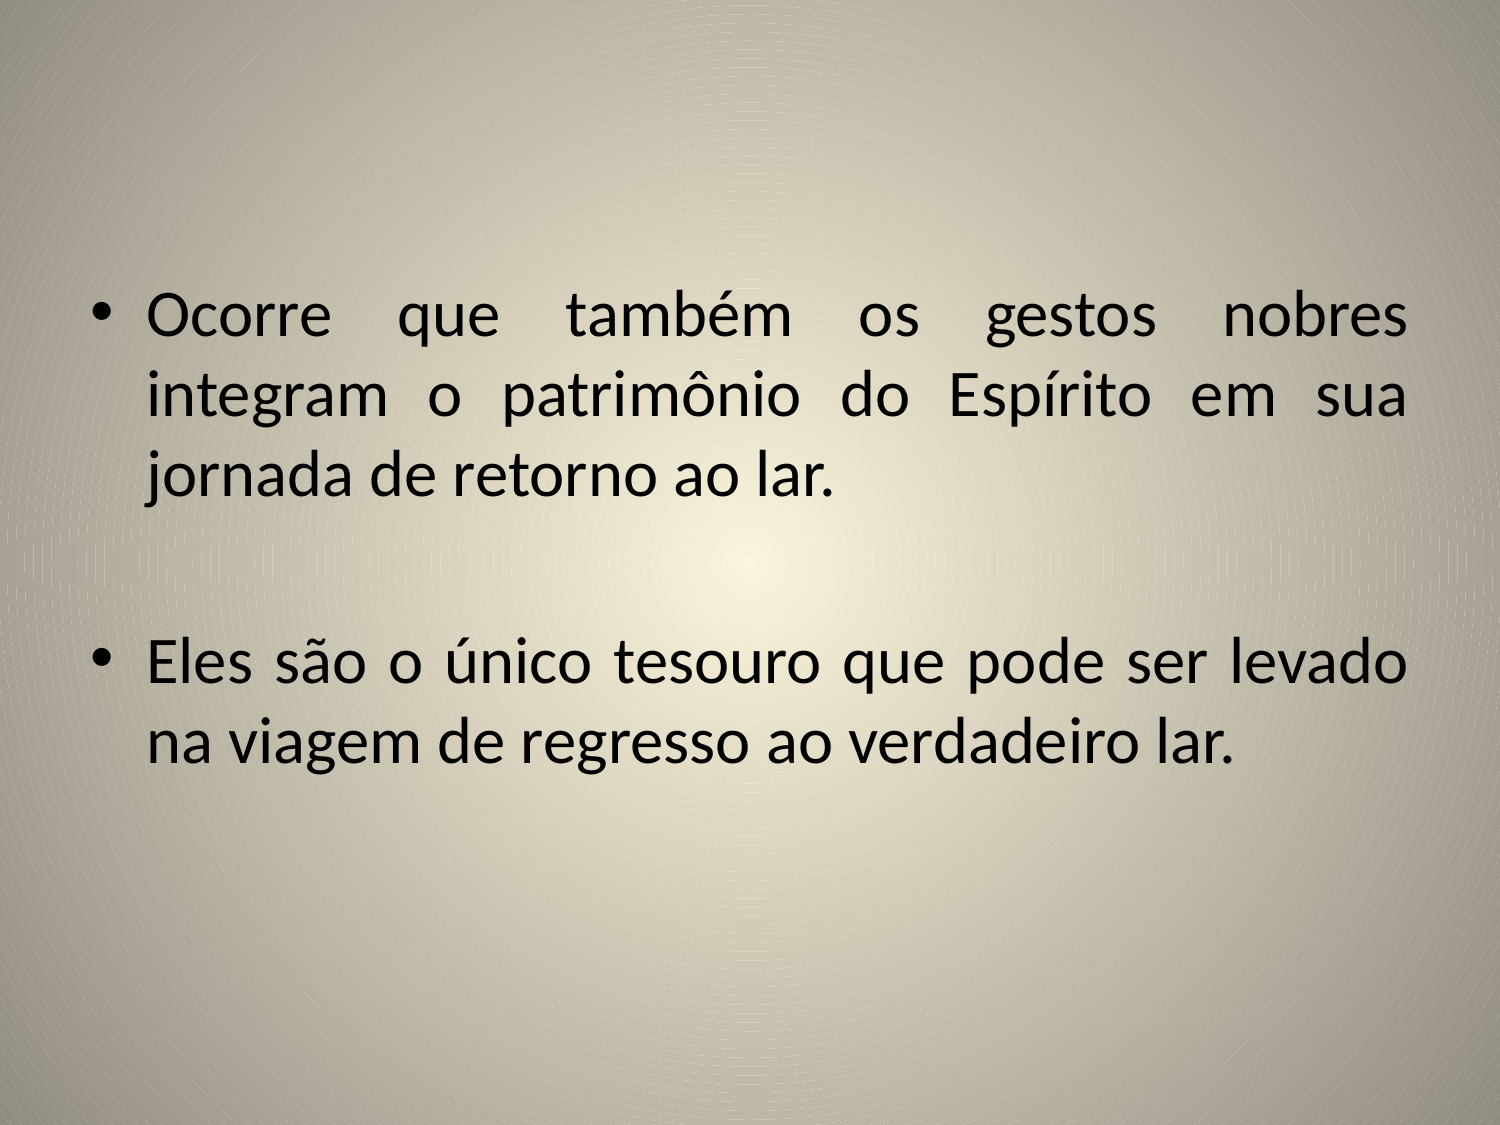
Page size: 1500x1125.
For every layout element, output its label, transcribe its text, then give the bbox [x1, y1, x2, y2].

list Ocorre que também os gestos nobres integram o patrimônio do Espírito em sua jornada de retorno ao lar. Eles são o único tesouro que pode ser levado na viagem de regresso ao verdadeiro lar. [75, 262, 1425, 1005]
